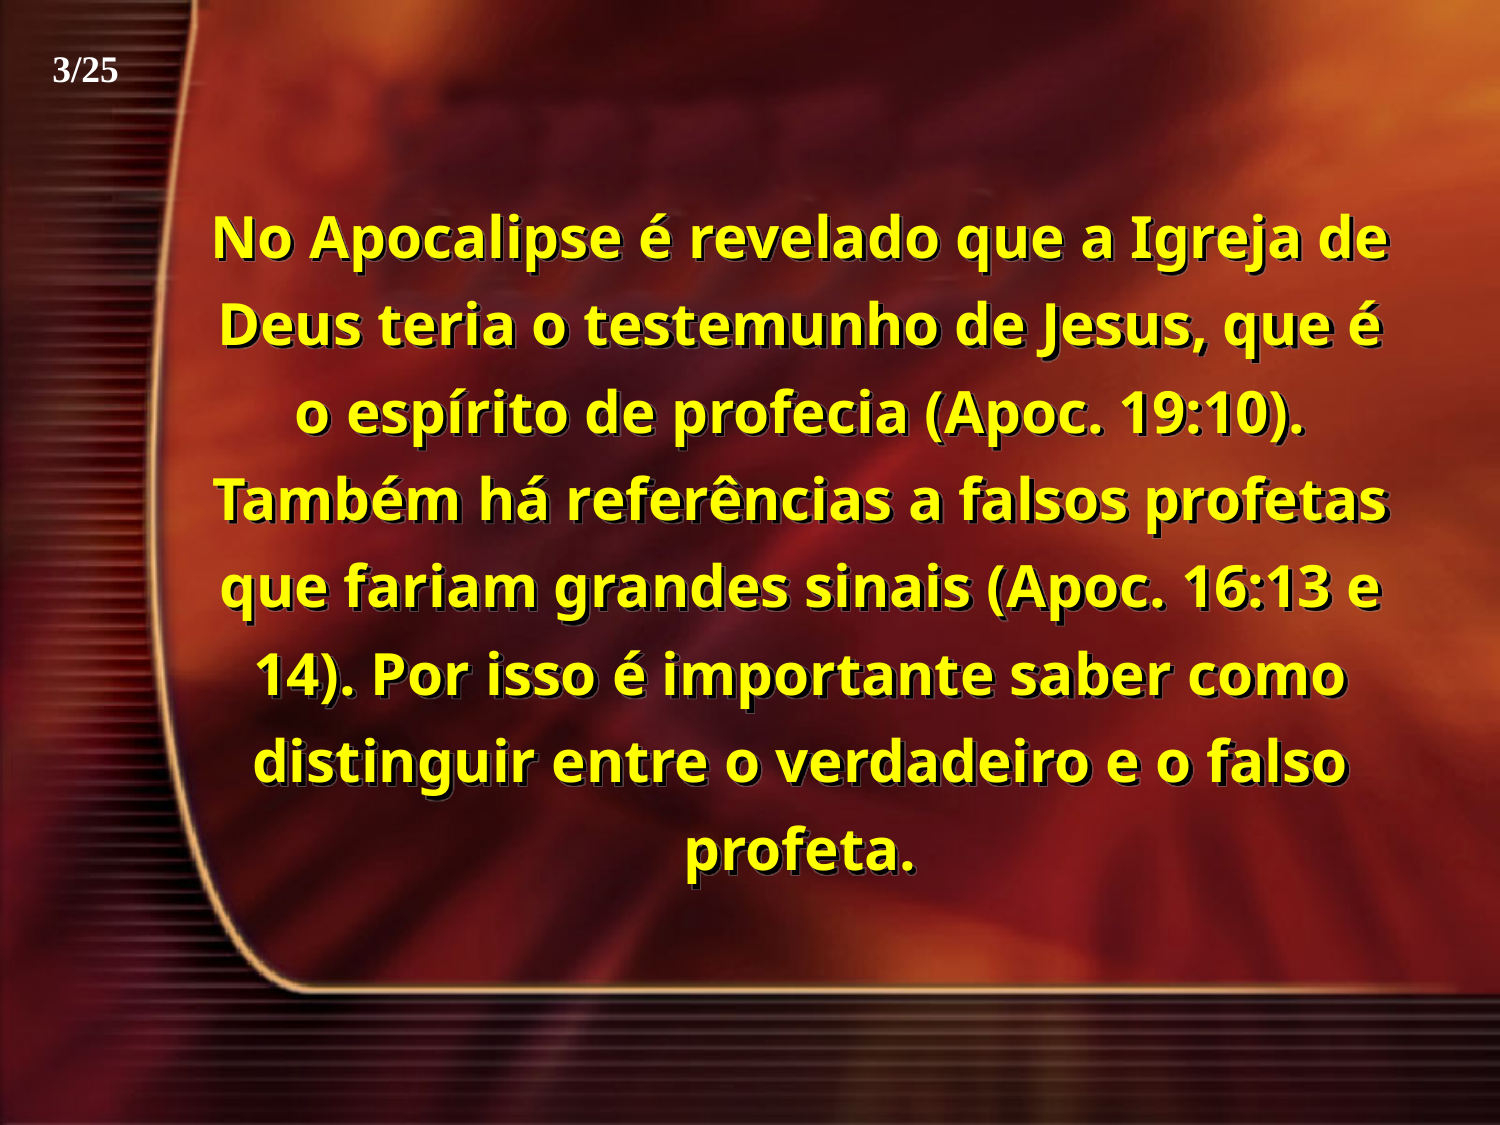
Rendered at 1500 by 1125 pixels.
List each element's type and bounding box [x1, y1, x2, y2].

text_box [0, 0, 1500, 1125]
